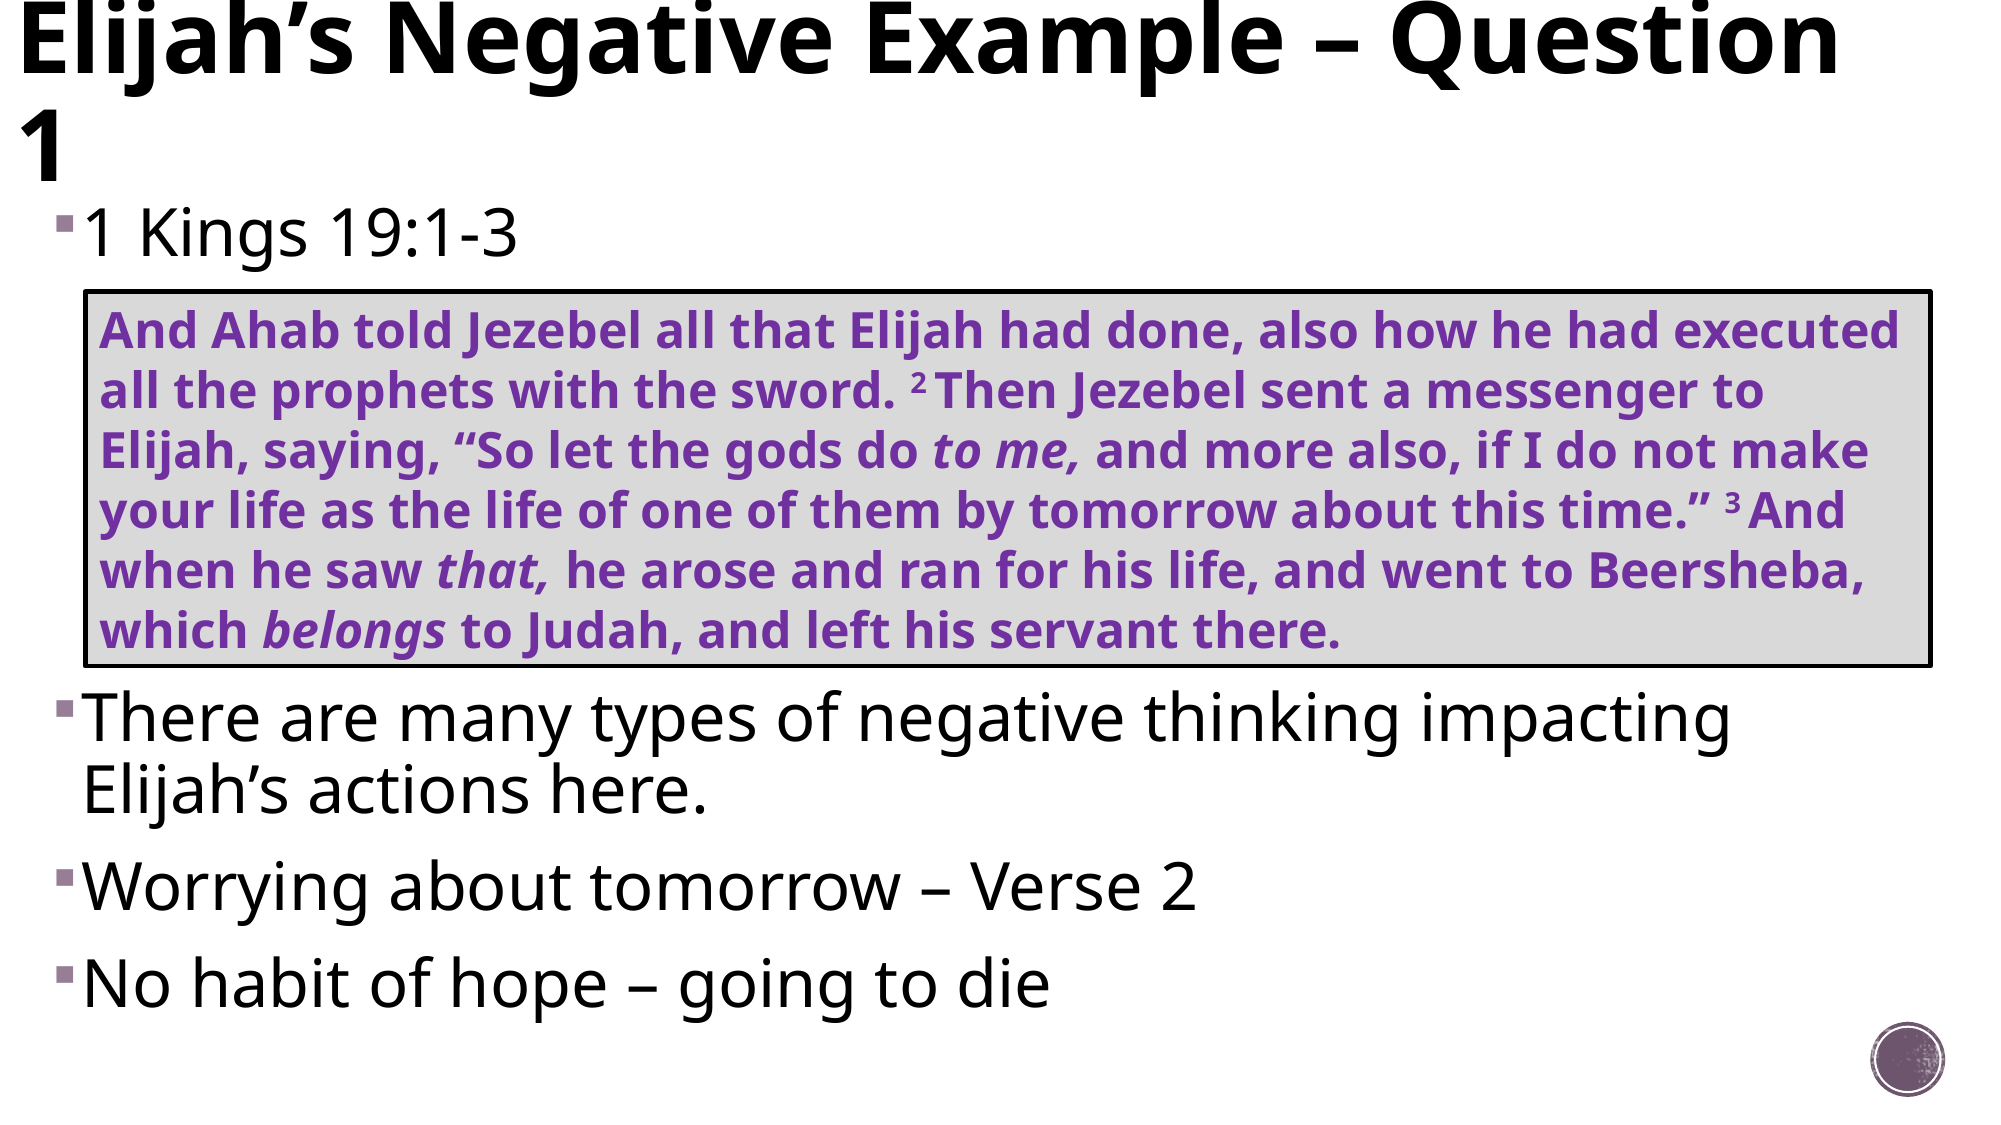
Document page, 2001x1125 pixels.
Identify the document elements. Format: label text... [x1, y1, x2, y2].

list 1 Kings 19:1-3 There are many types of negative thinking impacting Elijah’s actions here. Worrying about tomorrow – Verse 2 No habit of hope – going to die [36, 191, 1958, 1070]
title Elijah’s Negative Example – Question 1 [0, 0, 1921, 192]
text_box And Ahab told Jezebel all that Elijah had done, also how he had executed all the prophets with the sword. 2 Then Jezebel sent a messenger to Elijah, saying, “So let the gods do to me, and more also, if I do not make your life as the life of one of them by tomorrow about this time.” 3 And when he saw that, he arose and ran for his life, and went to Beersheba, which belongs to Judah, and left his servant there. [85, 291, 1931, 667]
